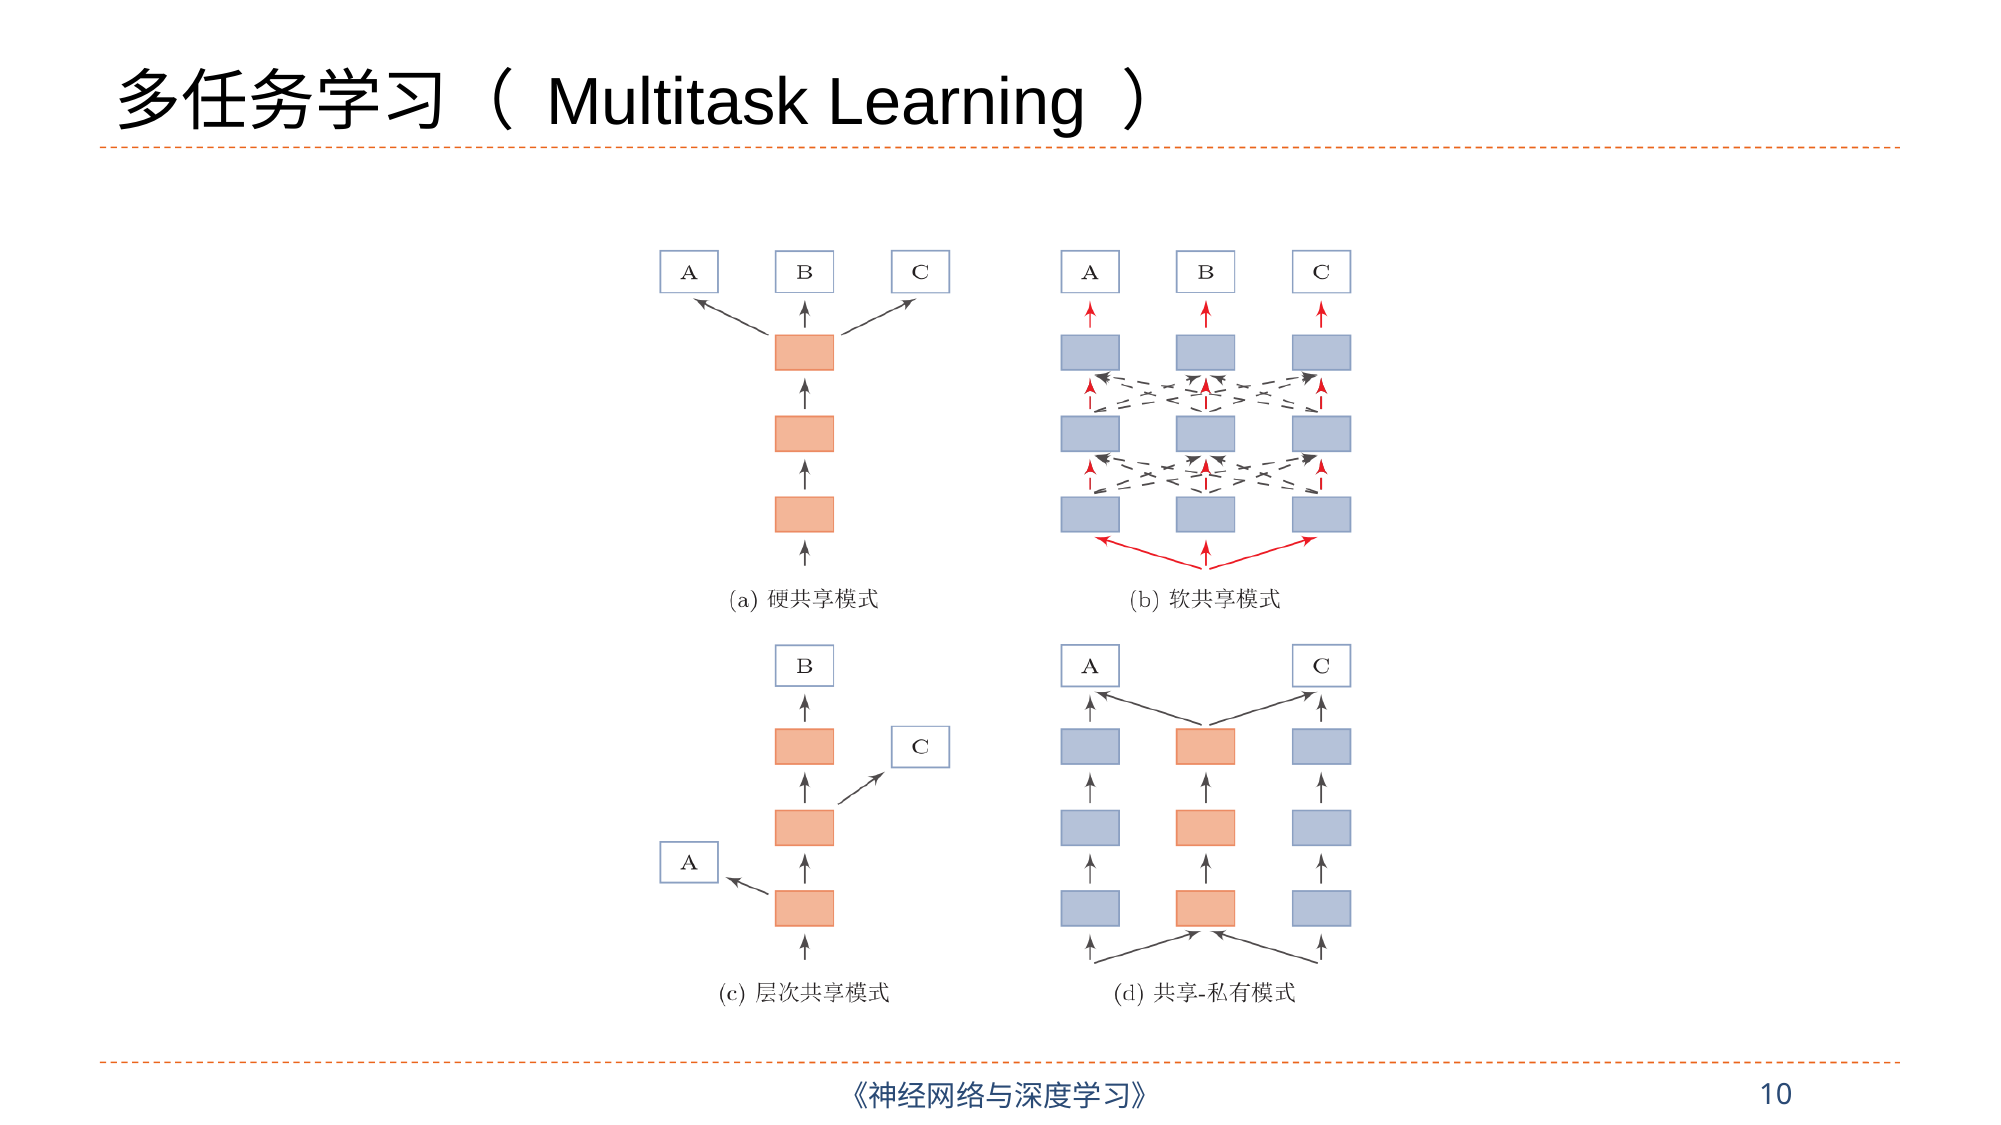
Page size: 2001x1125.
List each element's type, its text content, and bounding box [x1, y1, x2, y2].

picture [621, 224, 1379, 1025]
title 多任务学习（ Multitask Learning ） [99, 24, 1900, 146]
